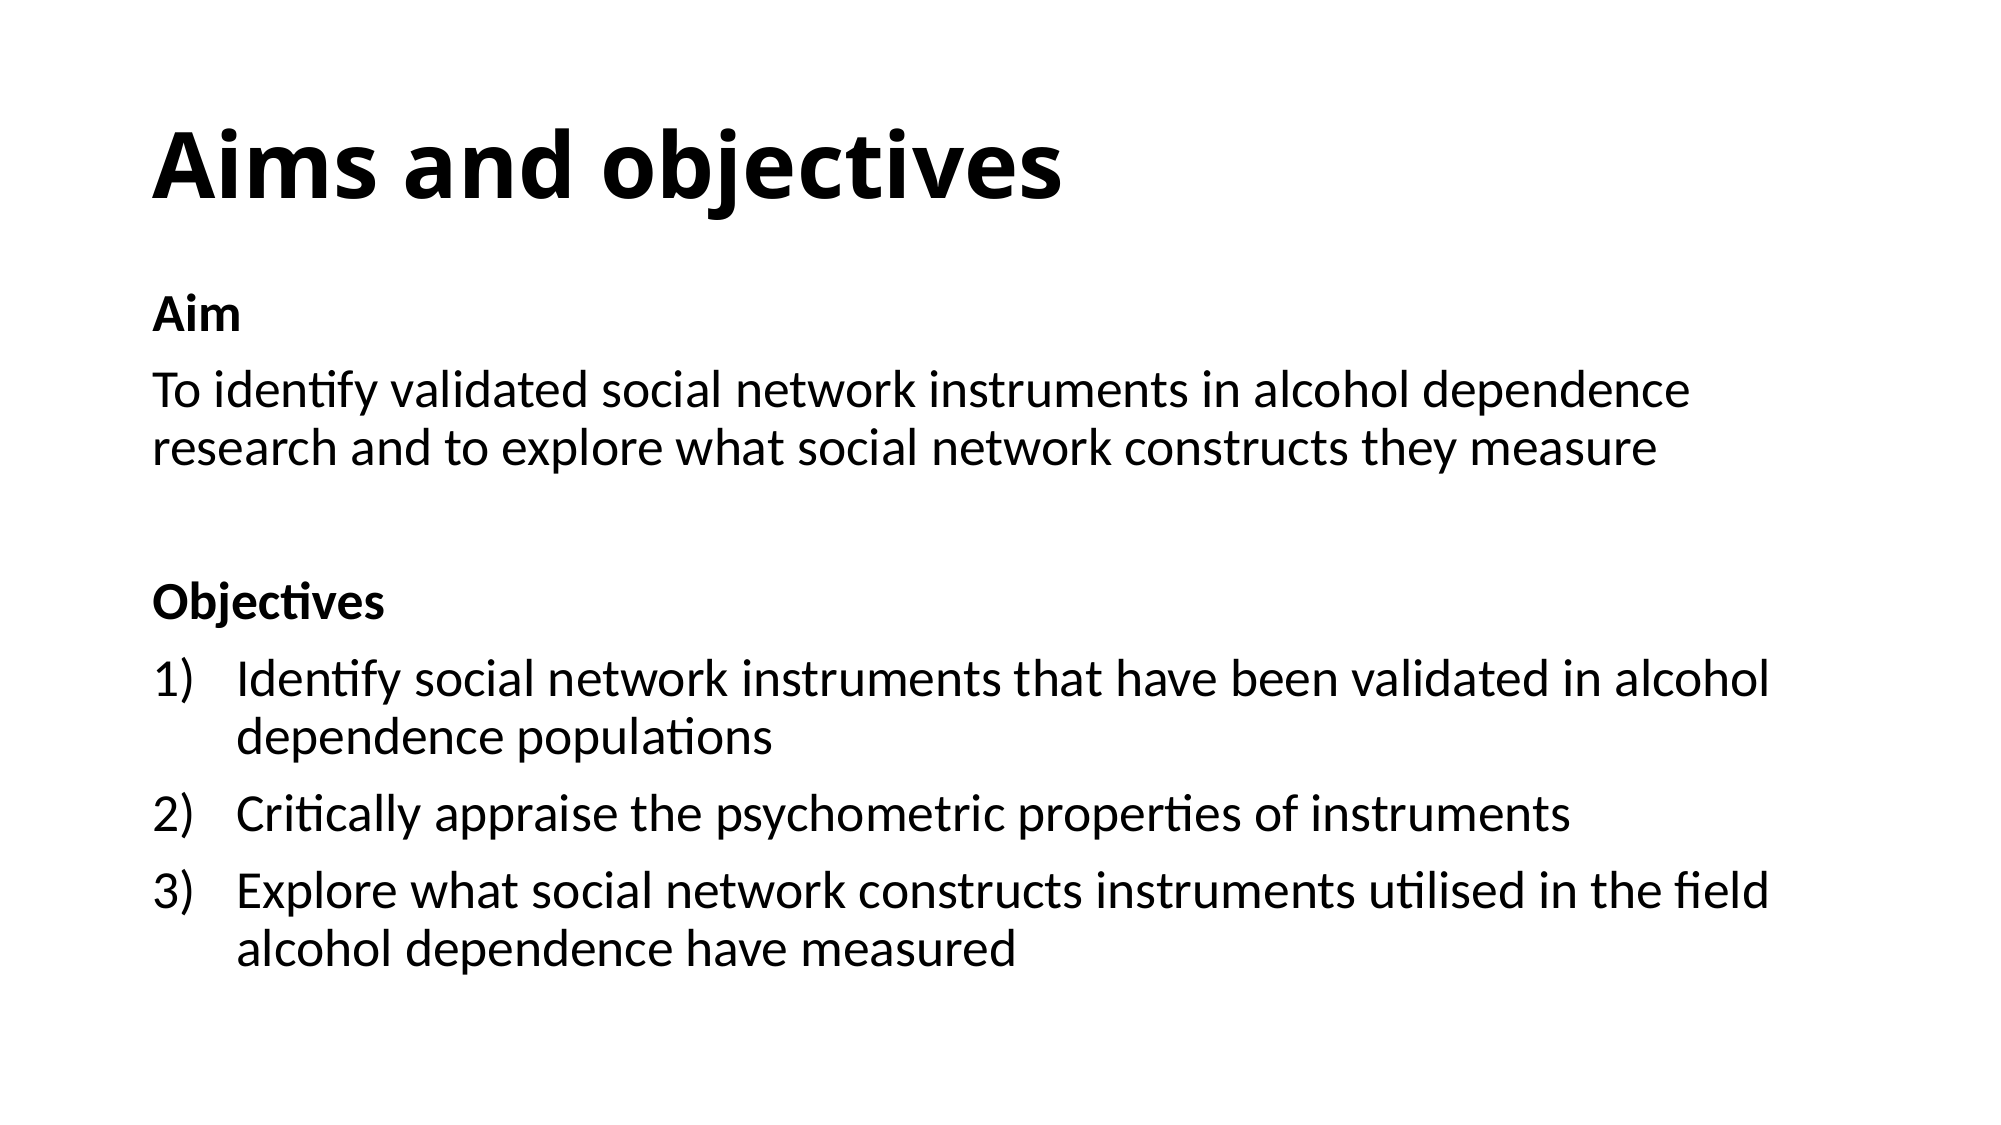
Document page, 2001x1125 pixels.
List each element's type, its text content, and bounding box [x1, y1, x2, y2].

list Aim To identify validated social network instruments in alcohol dependence research and to explore what social network constructs they measure Objectives Identify social network instruments that have been validated in alcohol dependence populations Critically appraise the psychometric properties of instruments Explore what social network constructs instruments utilised in the field alcohol dependence have measured [137, 277, 1863, 992]
title Aims and objectives [137, 59, 1863, 277]
